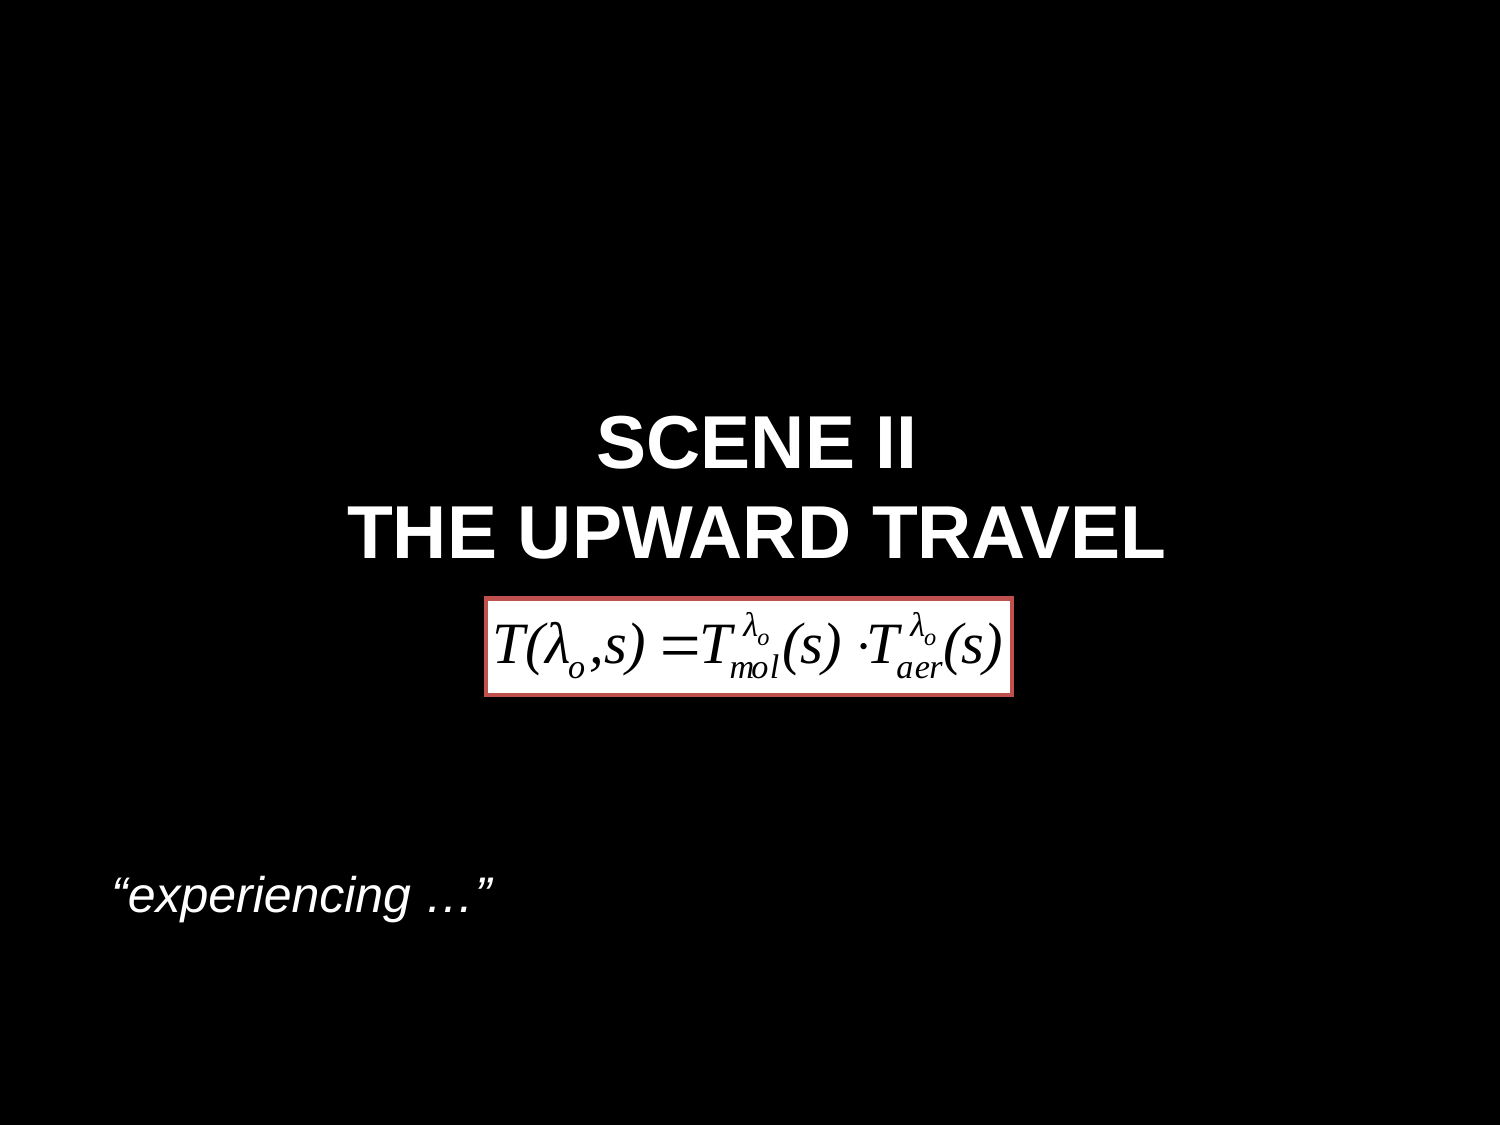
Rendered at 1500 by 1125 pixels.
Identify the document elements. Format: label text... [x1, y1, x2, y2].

text_box “experiencing …” [96, 855, 521, 931]
text_box SCENE II THE UPWARD TRAVEL [332, 386, 1182, 582]
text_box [487, 600, 1010, 694]
